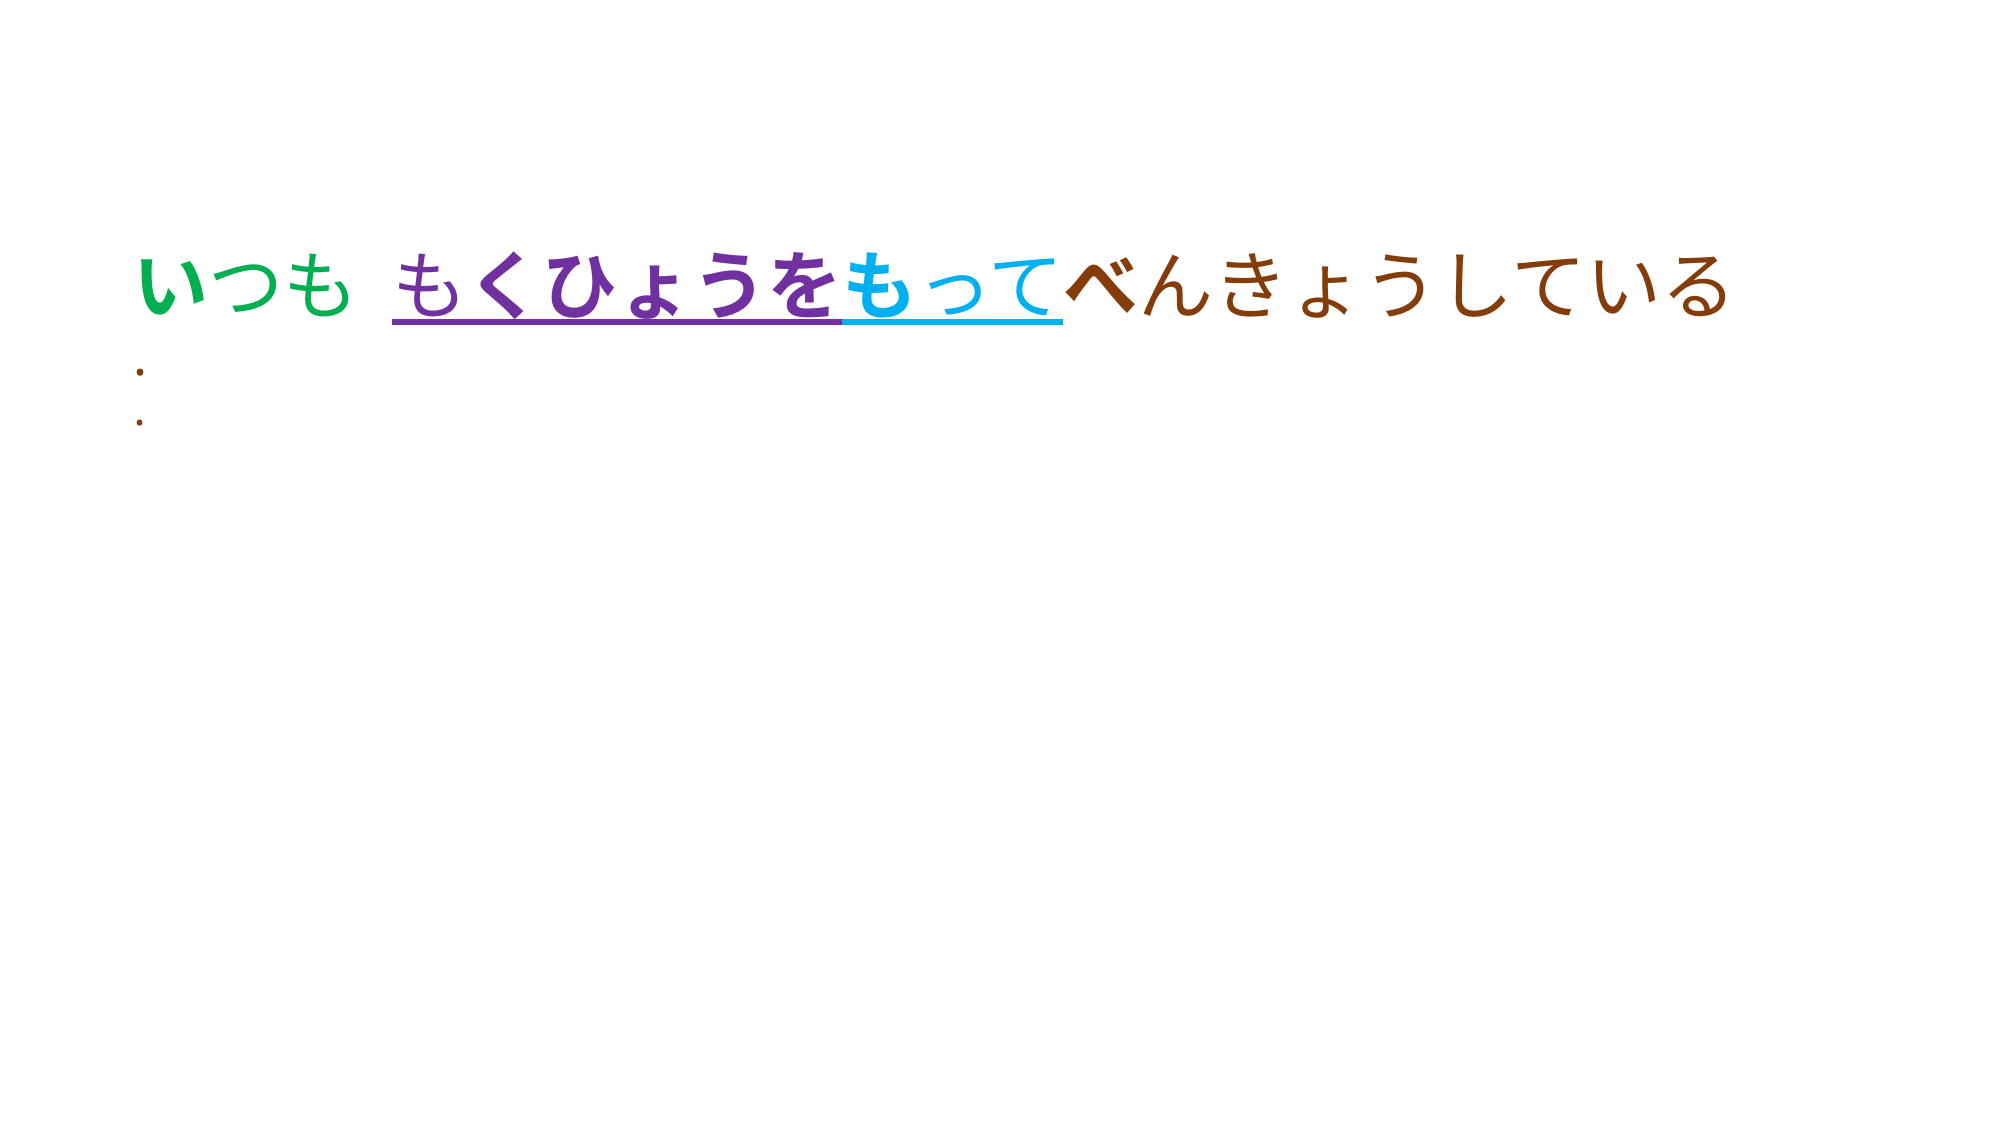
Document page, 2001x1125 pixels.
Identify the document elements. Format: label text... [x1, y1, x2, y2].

title いつも もくひょうをもってべんきょうしている . . [118, 58, 1844, 699]
